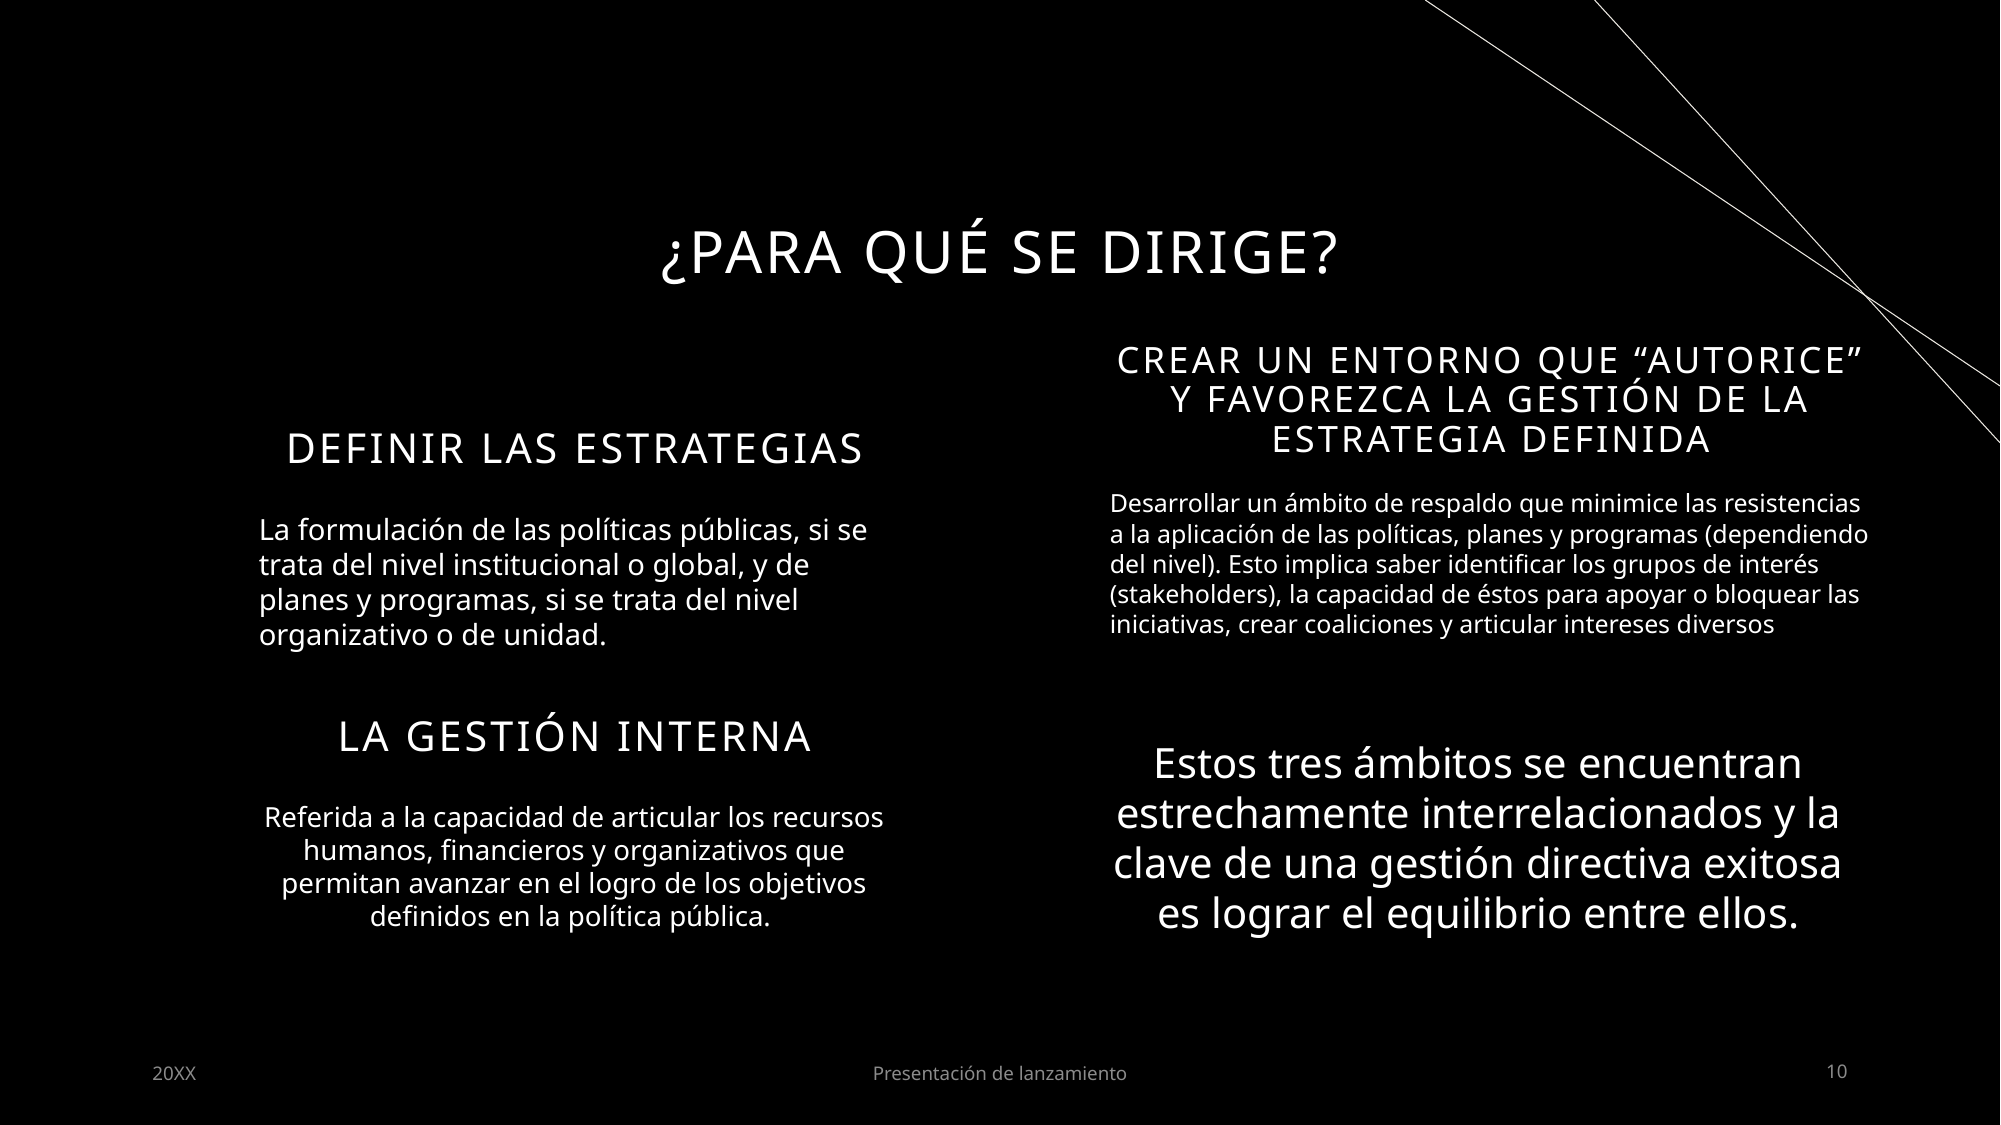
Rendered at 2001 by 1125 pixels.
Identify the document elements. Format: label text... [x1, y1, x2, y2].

title ¿Para qué se dirige? [309, 146, 1691, 364]
list Referida a la capacidad de articular los recursos humanos, financieros y organizativos que permitan avanzar en el logro de los objetivos definidos en la política pública. [243, 791, 906, 966]
slide_number 10 [1412, 1042, 1863, 1103]
list Estos tres ámbitos se encuentran estrechamente interrelacionados y la clave de una gestión directiva exitosa es lograr el equilibrio entre ellos. [1094, 729, 1863, 966]
footer Presentación de lanzamiento [662, 1042, 1338, 1103]
list DEFINIR LAS ESTRATEGIAS [243, 420, 906, 481]
list La formulación de las políticas públicas, si se trata del nivel institucional o global, y de planes y programas, si se trata del nivel organizativo o de unidad. [243, 503, 905, 678]
slide_number 20XX [137, 1042, 588, 1103]
list Desarrollar un ámbito de respaldo que minimice las resistencias a la aplicación de las políticas, planes y programas (dependiendo del nivel). Esto implica saber identificar los grupos de interés (stakeholders), la capacidad de éstos para apoyar o bloquear las iniciativas, crear coaliciones y articular intereses diversos [1094, 480, 1887, 678]
list LA GESTIÓN INTERNA [243, 708, 906, 769]
list CREAR UN ENTORNO QUE “AUTORICE” Y FAVOREZCA LA GESTIÓN DE LA ESTRATEGIA DEFINIDA [1094, 334, 1887, 480]
